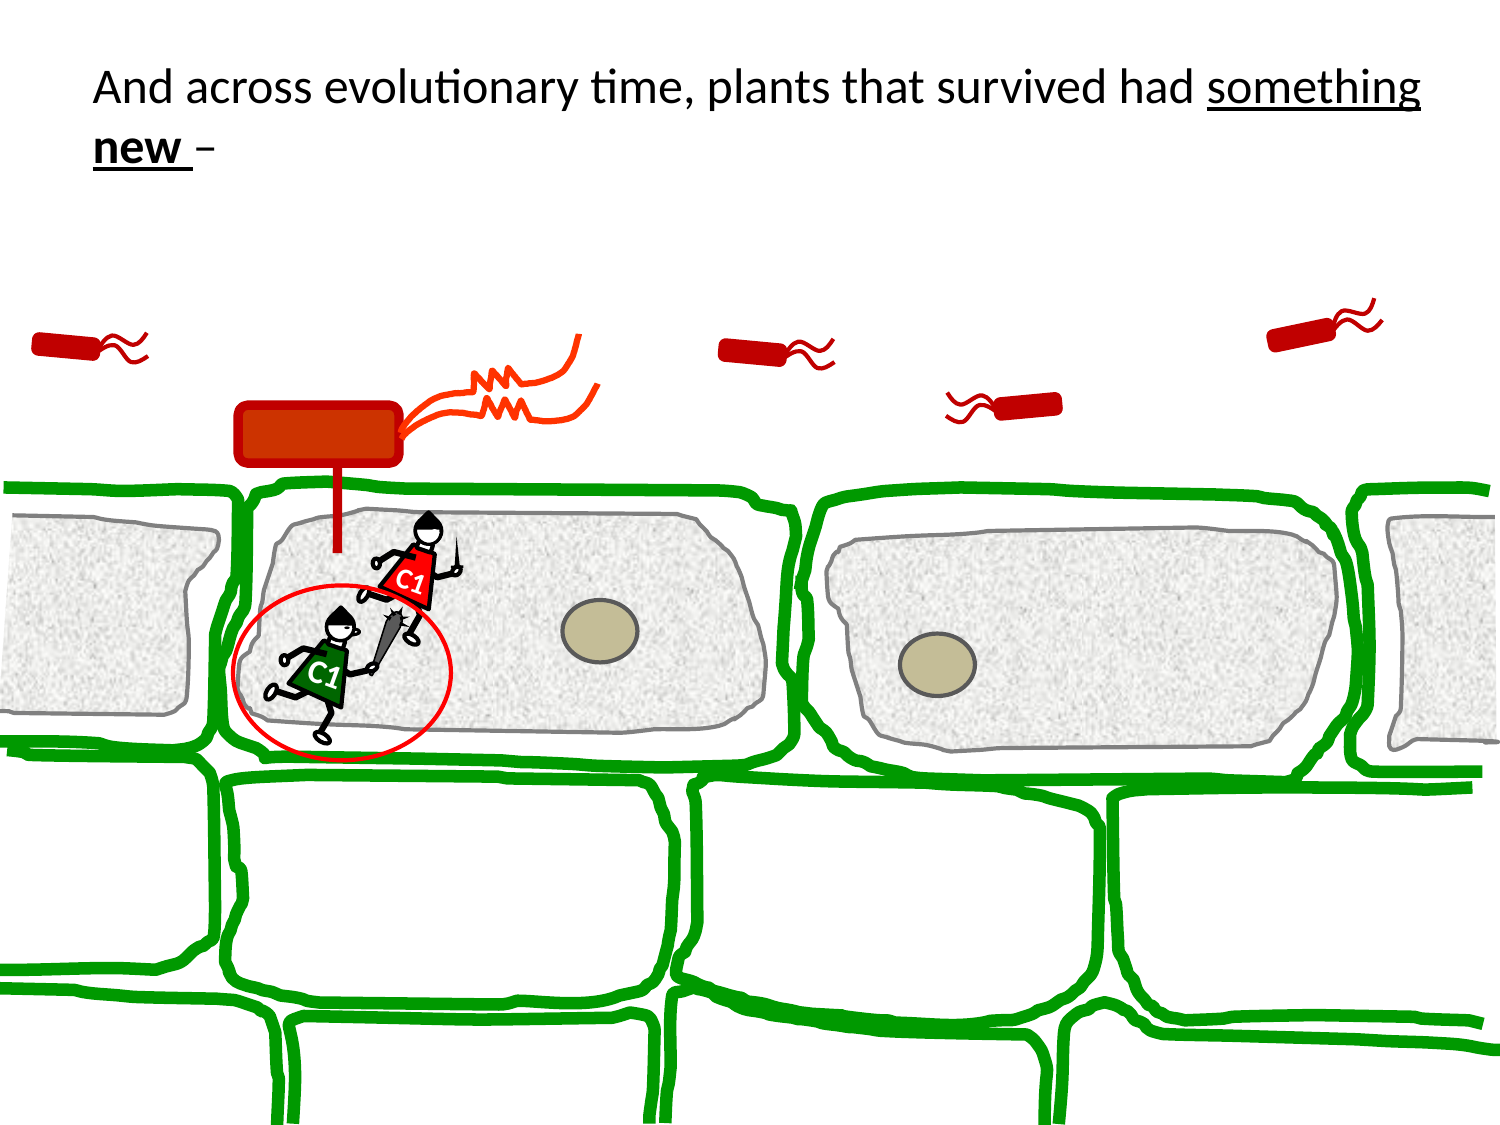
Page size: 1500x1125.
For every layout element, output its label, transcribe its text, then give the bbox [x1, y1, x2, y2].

text_box [286, 1010, 657, 1124]
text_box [266, 602, 403, 743]
text_box And across evolutionary time, plants that survived had something new – [77, 46, 1443, 242]
text_box [222, 772, 677, 1007]
text_box [230, 611, 261, 735]
text_box [275, 583, 354, 601]
text_box [1385, 514, 1500, 753]
text_box [287, 751, 397, 763]
text_box [0, 485, 240, 753]
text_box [946, 390, 1058, 422]
text_box [1347, 485, 1490, 775]
text_box [370, 487, 799, 770]
text_box [216, 562, 354, 761]
text_box [1056, 1000, 1500, 1125]
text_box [359, 516, 466, 644]
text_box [237, 367, 603, 554]
text_box [673, 772, 1102, 1028]
text_box [797, 485, 1360, 785]
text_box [36, 330, 148, 362]
text_box [897, 631, 978, 699]
text_box [824, 525, 1339, 754]
text_box [1110, 785, 1484, 1026]
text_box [1269, 311, 1382, 343]
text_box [722, 336, 834, 368]
text_box [0, 986, 281, 1125]
text_box [0, 513, 222, 717]
text_box [406, 652, 454, 746]
text_box [663, 985, 1050, 1125]
text_box [0, 747, 218, 972]
